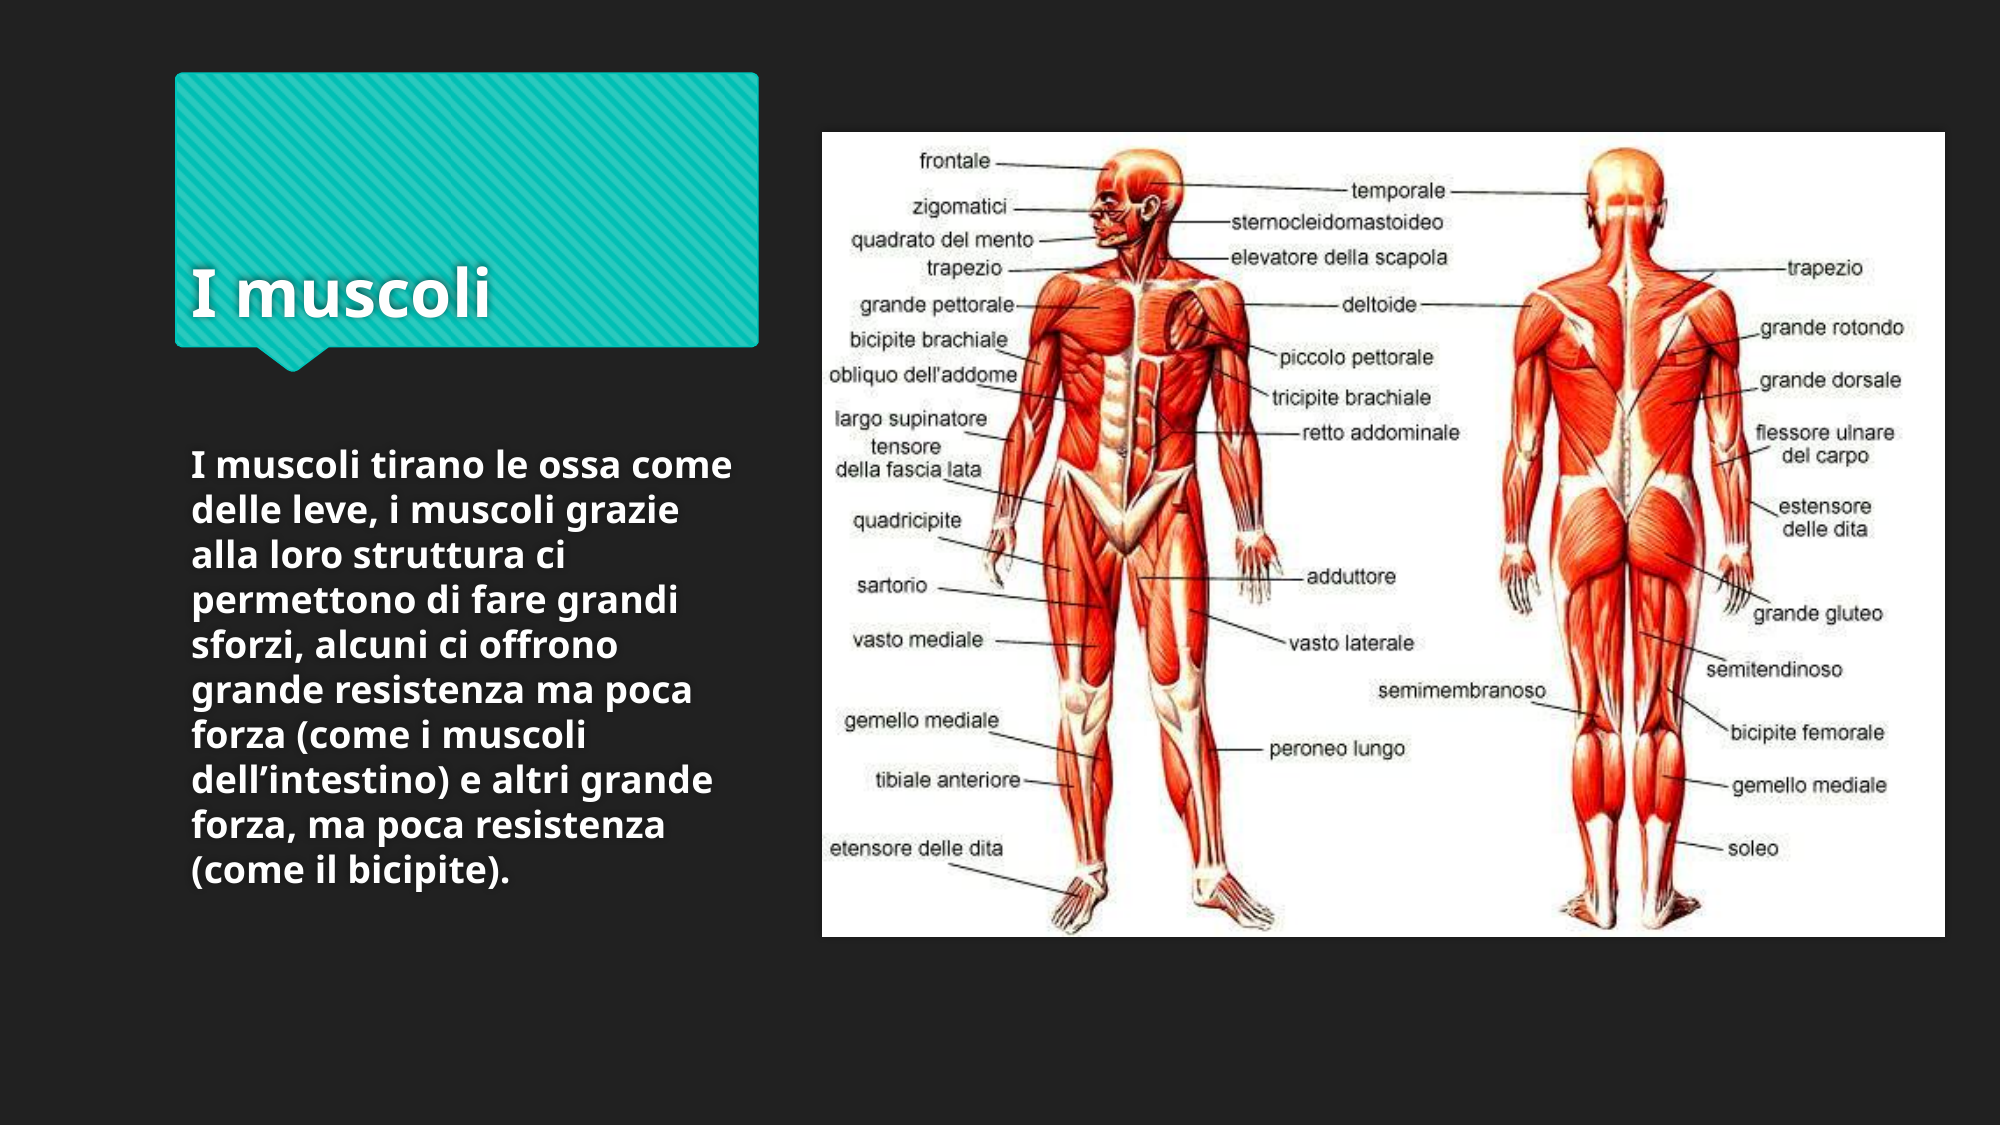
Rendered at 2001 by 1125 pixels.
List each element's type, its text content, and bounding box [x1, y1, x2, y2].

list I muscoli tirano le ossa come delle leve, i muscoli grazie alla loro struttura ci permettono di fare grandi sforzi, alcuni ci offrono grande resistenza ma poca forza (come i muscoli dell’intestino) e altri grande forza, ma poca resistenza (come il bicipite). [176, 370, 758, 962]
title I muscoli [176, 73, 758, 339]
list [822, 131, 1946, 938]
